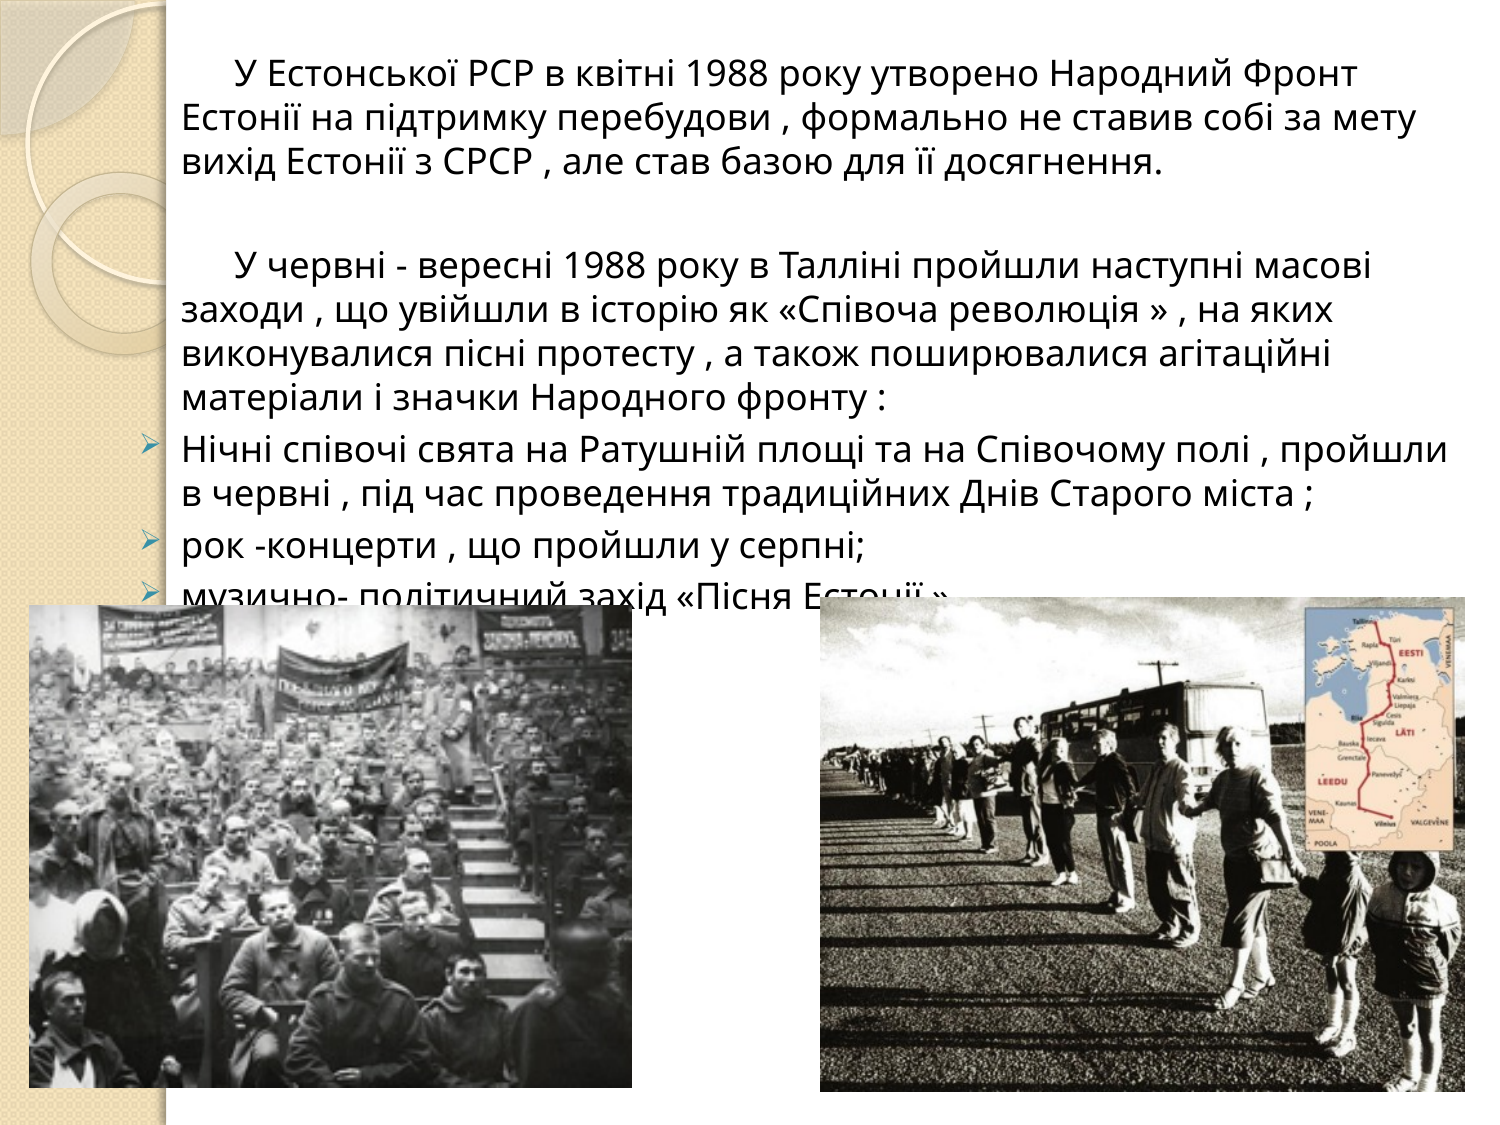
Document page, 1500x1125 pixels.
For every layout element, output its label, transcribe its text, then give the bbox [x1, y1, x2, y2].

picture [820, 597, 1466, 1092]
list У Естонської РСР в квітні 1988 року утворено Народний Фронт Естонії на підтримку перебудови , формально не ставив собі за мету вихід Естонії з СРСР , але став базою для її досягнення. У червні - вересні 1988 року в Талліні пройшли наступні масові заходи , що увійшли в історію як «Співоча революція » , на яких виконувалися пісні протесту , а також поширювалися агітаційні матеріали і значки Народного фронту : Нічні співочі свята на Ратушній площі та на Співочому полі , пройшли в червні , під час проведення традиційних Днів Старого міста ; рок -концерти , що пройшли у серпні; музично- політичний захід «Пісня Естонії ». [112, 42, 1471, 669]
picture [29, 605, 633, 1088]
